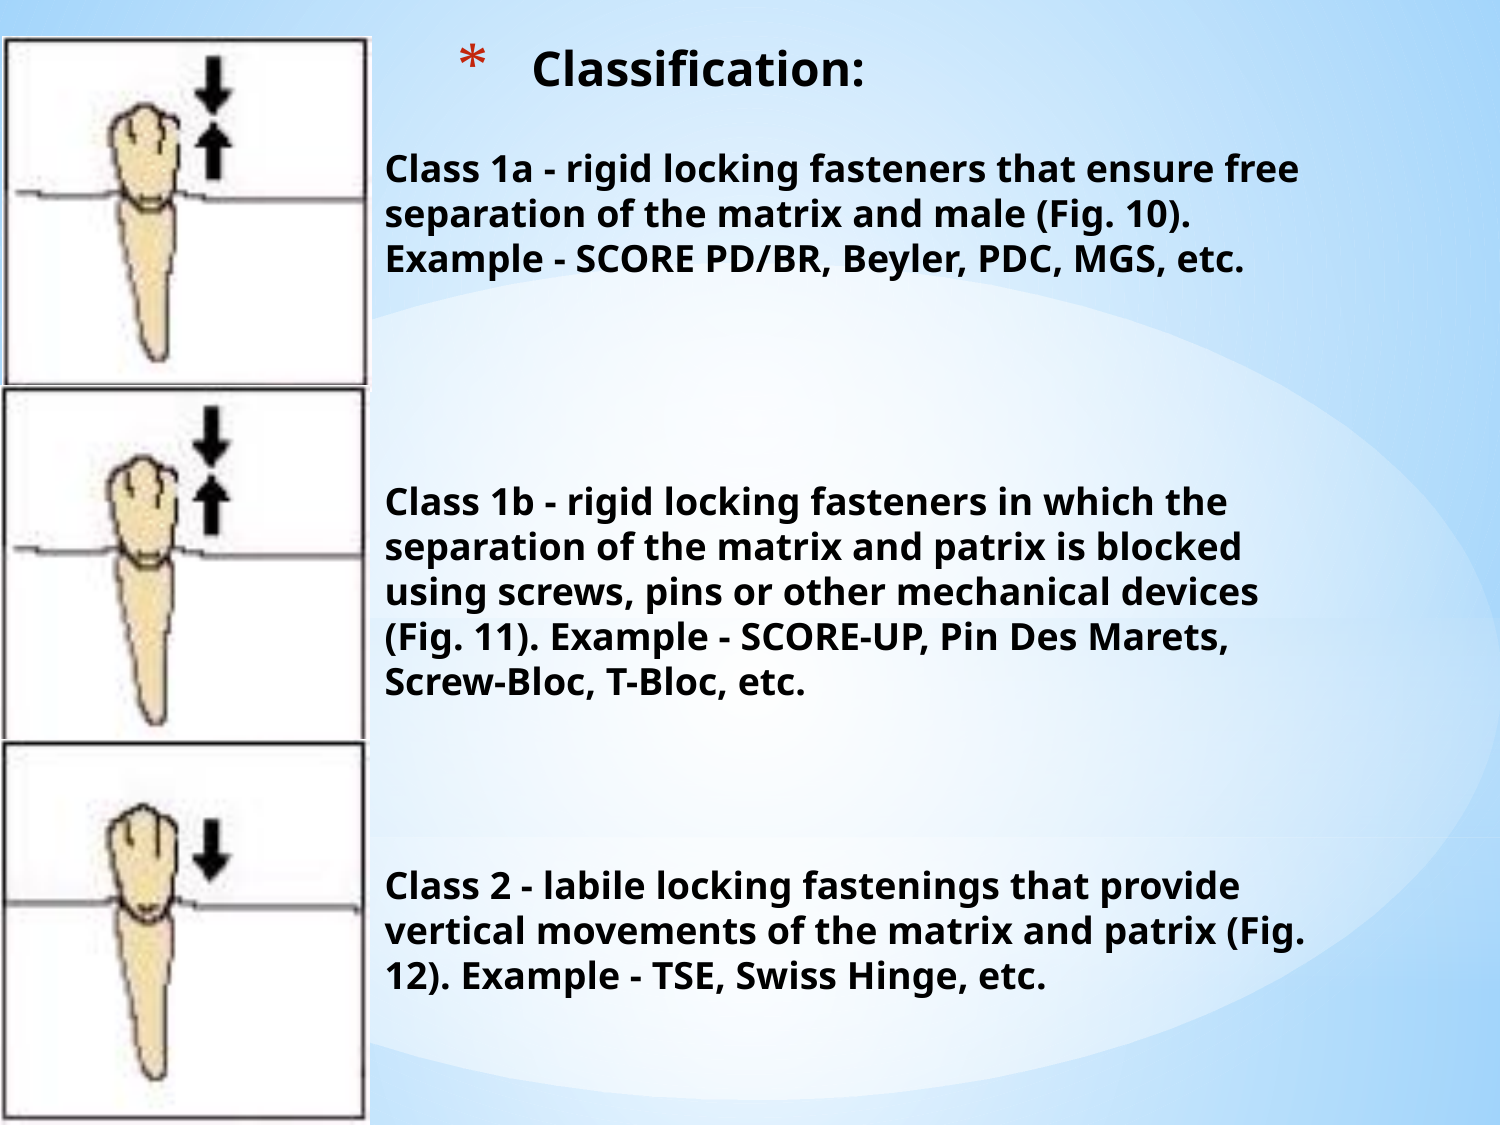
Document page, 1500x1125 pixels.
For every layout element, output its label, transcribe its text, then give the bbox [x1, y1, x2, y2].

text_box Class 2 - labile locking fastenings that provide vertical movements of the matrix and patrix (Fig. 12). Example - TSE, Swiss Hinge, etc. [376, 854, 1329, 1005]
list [1, 36, 373, 385]
picture [0, 385, 371, 1125]
text_box Class 1b - rigid locking fasteners in which the separation of the matrix and patrix is blocked using screws, pins or other mechanical devices (Fig. 11). Example - SCORE-UP, Pin Des Marets, Screw-Bloc, T-Bloc, etc. [376, 470, 1329, 710]
text_box Class 1a - rigid locking fasteners that ensure free separation of the matrix and male (Fig. 10). Example - SCORE PD/BR, Beyler, PDC, MGS, etc. [378, 137, 1327, 287]
title Classification: [76, 30, 1265, 104]
